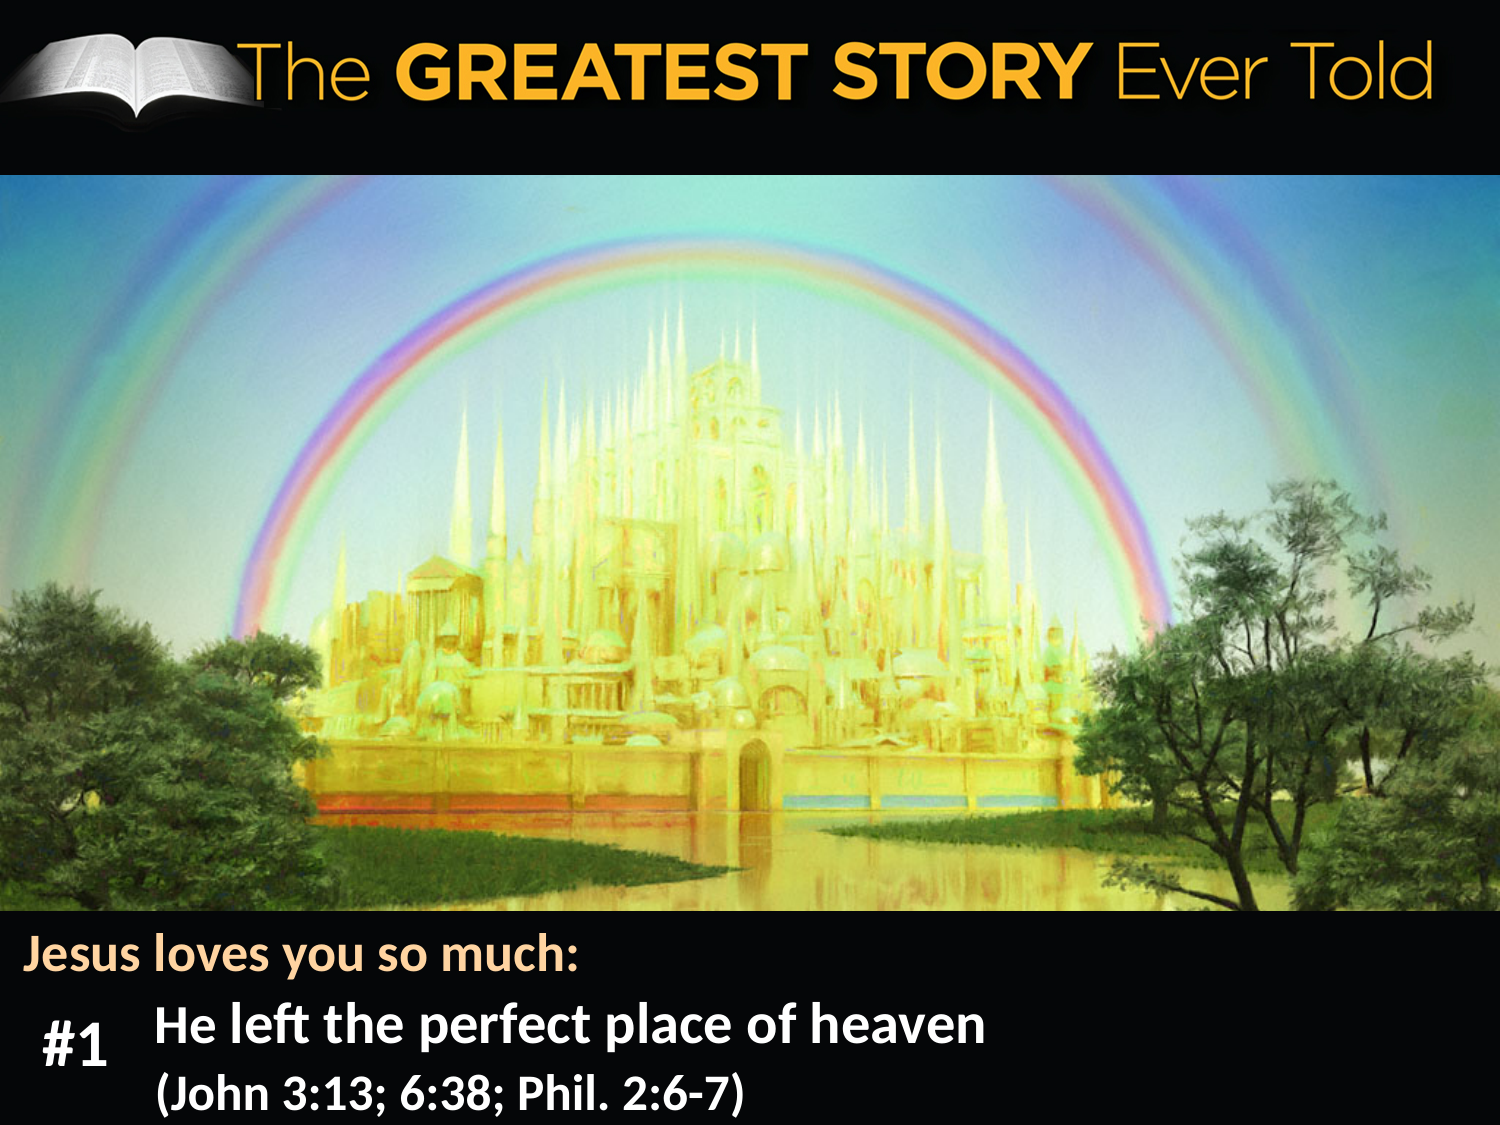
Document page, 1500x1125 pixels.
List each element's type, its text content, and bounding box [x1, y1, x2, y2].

text_box Jesus loves you so much: [8, 917, 705, 993]
picture [0, 0, 1500, 1125]
text_box #1 [27, 992, 134, 1087]
list He left the perfect place of heaven (John 3:13; 6:38; Phil. 2:6-7) [139, 985, 1500, 1125]
